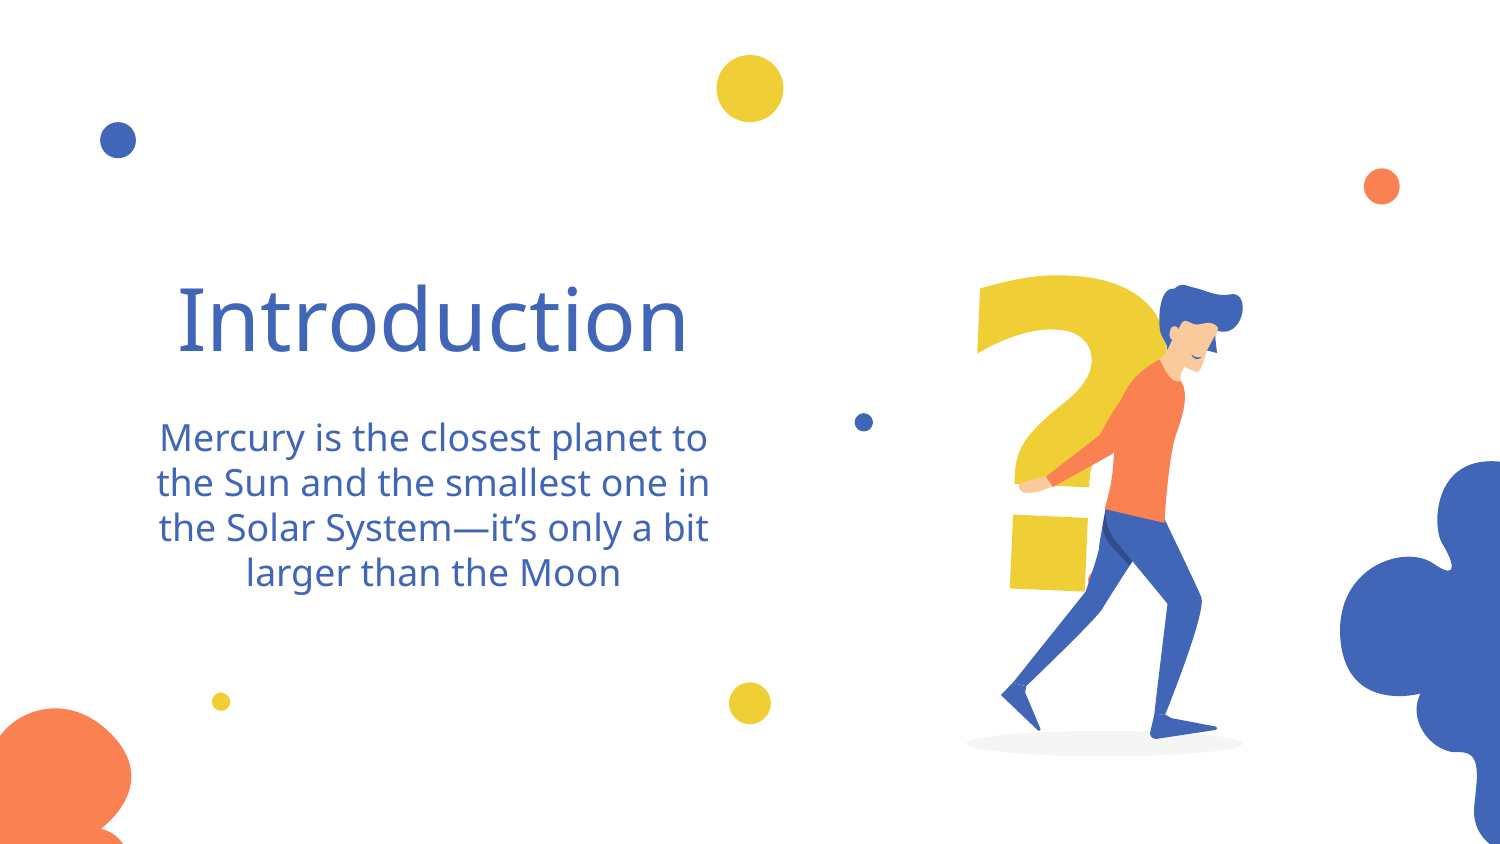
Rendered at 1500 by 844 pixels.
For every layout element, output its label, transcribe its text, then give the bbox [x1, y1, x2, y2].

subtitle Mercury is the closest planet to the Sun and the smallest one in the Solar System—it’s only a bit larger than the Moon [118, 368, 750, 640]
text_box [966, 274, 1250, 757]
title Introduction [118, 204, 750, 368]
